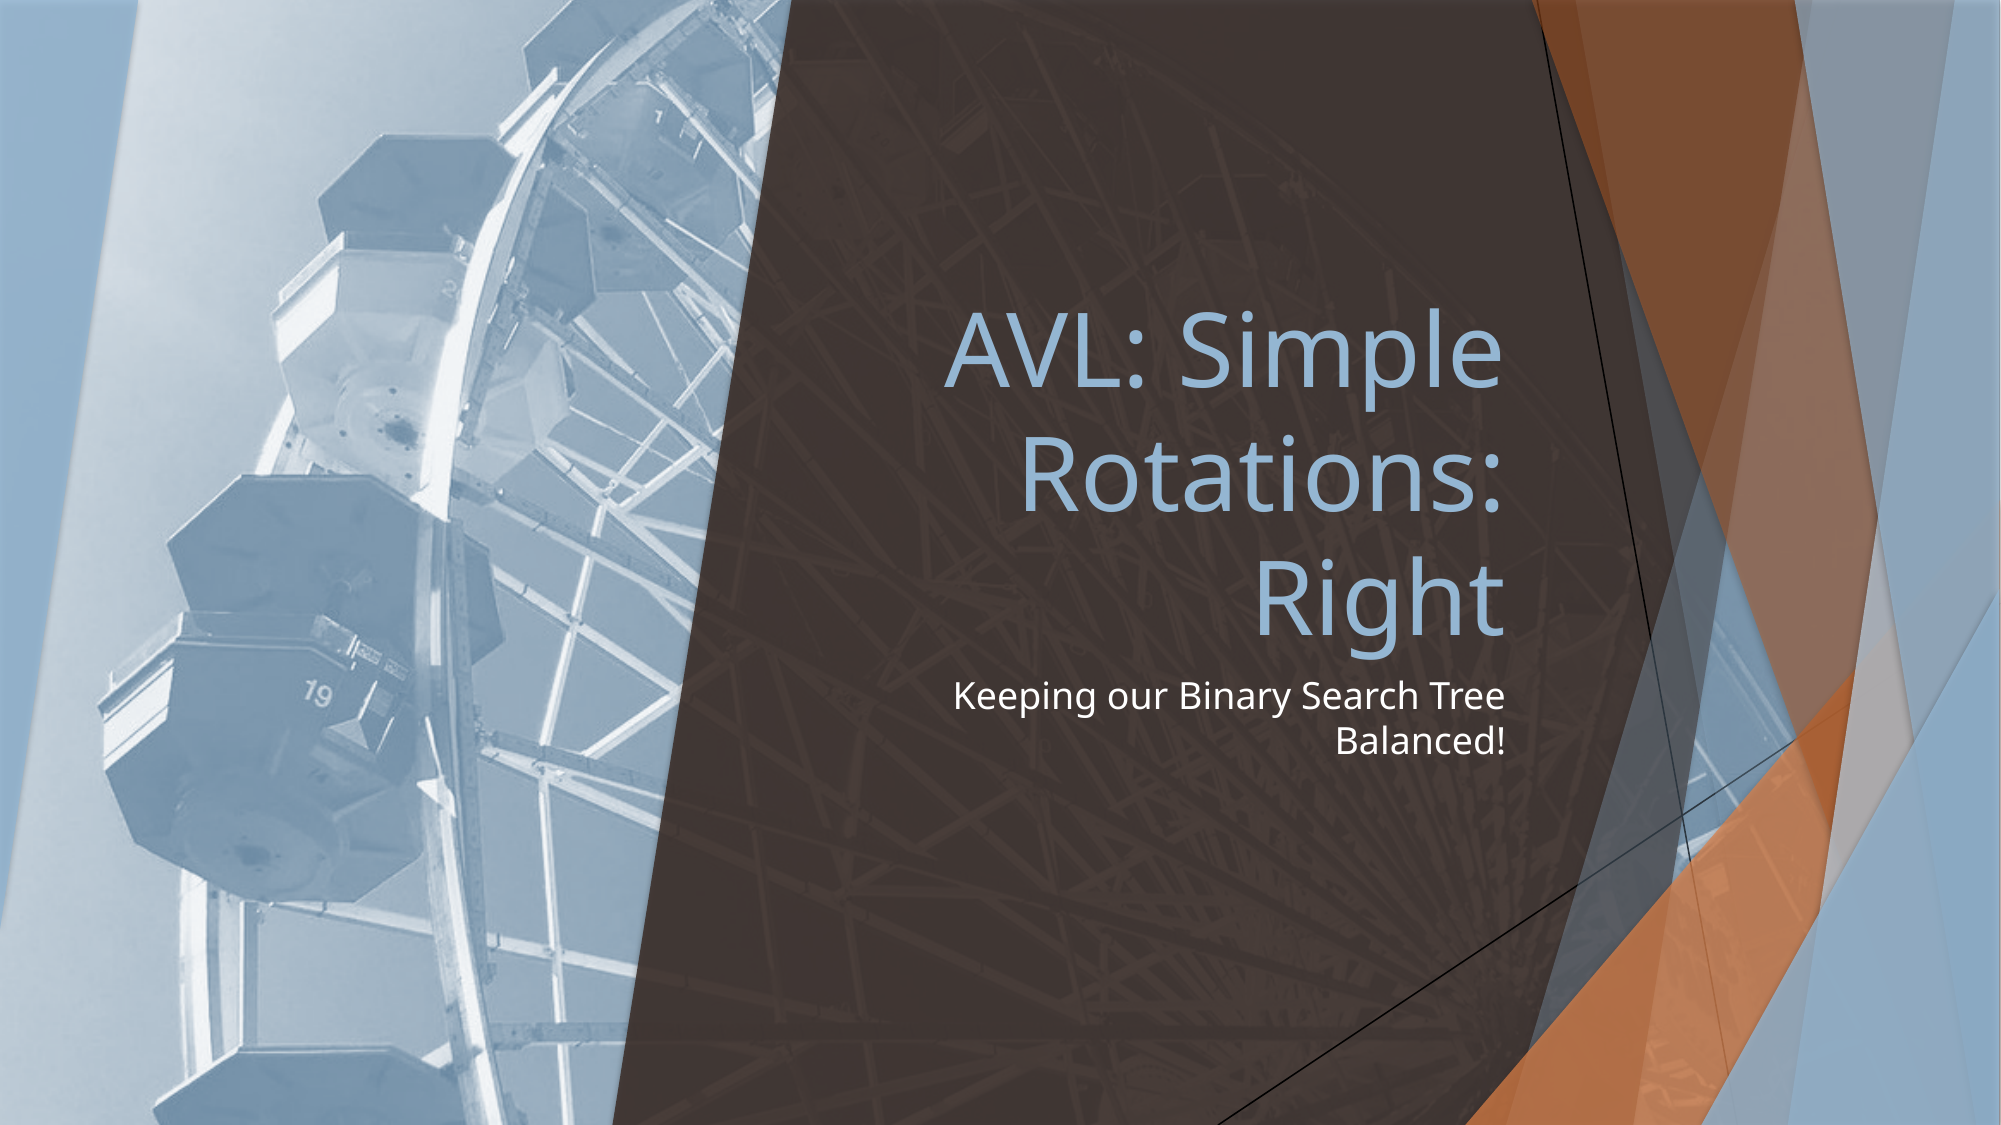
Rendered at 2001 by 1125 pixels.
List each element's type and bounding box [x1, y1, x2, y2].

text_box [1536, 0, 1738, 602]
picture [0, 0, 1536, 1125]
picture [1738, 0, 2000, 603]
text_box [1217, 603, 2000, 1125]
